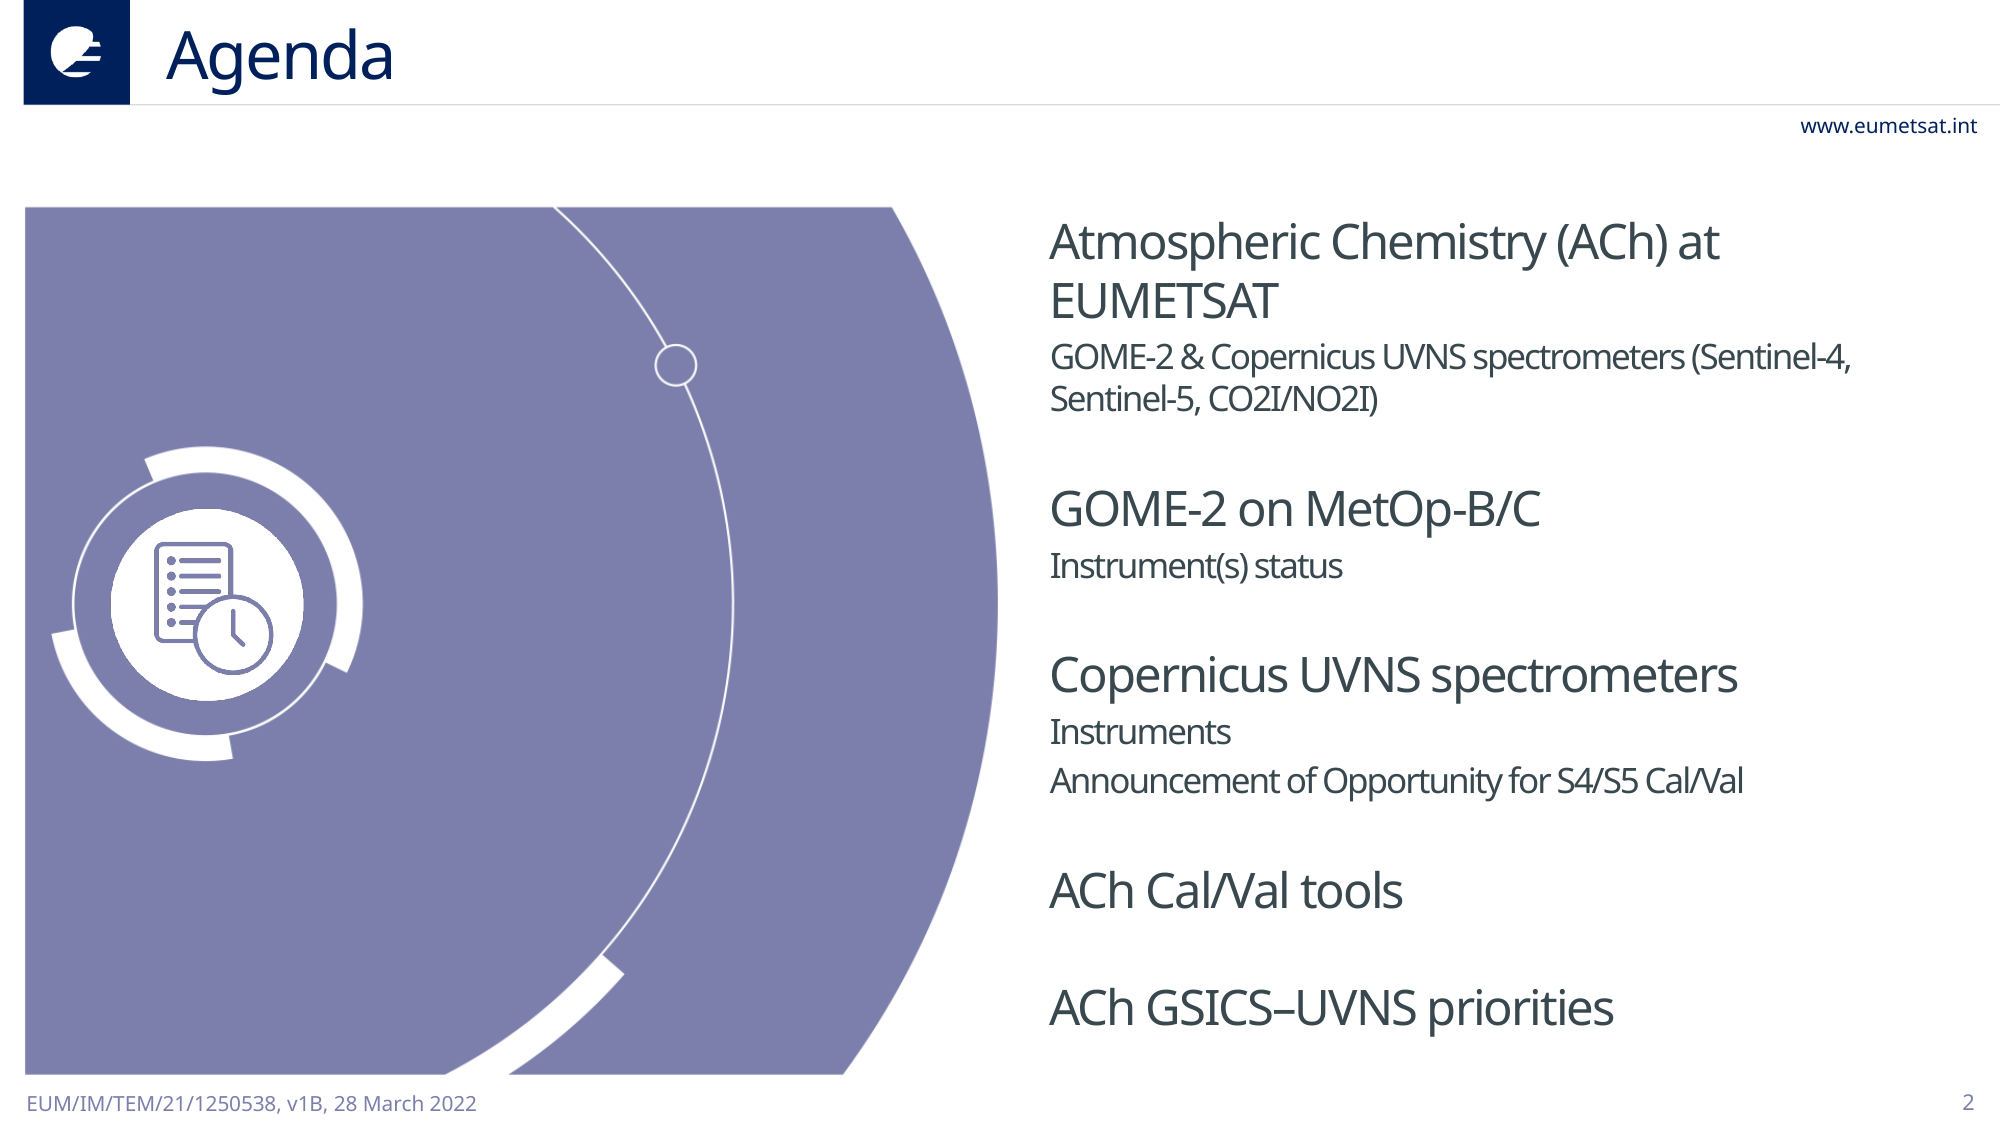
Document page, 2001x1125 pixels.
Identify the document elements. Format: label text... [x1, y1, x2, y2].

list Atmospheric Chemistry (ACh) at EUMETSAT GOME-2 & Copernicus UVNS spectrometers (Sentinel-4, Sentinel-5, CO2I/NO2I) GOME-2 on MetOp-B/C Instrument(s) status Copernicus UVNS spectrometers Instruments Announcement of Opportunity for S4/S5 Cal/Val ACh Cal/Val tools ACh GSICS–UVNS priorities [1034, 202, 1932, 1051]
picture [0, 143, 2000, 1090]
title Agenda [129, 0, 1977, 106]
picture [34, 13, 114, 93]
